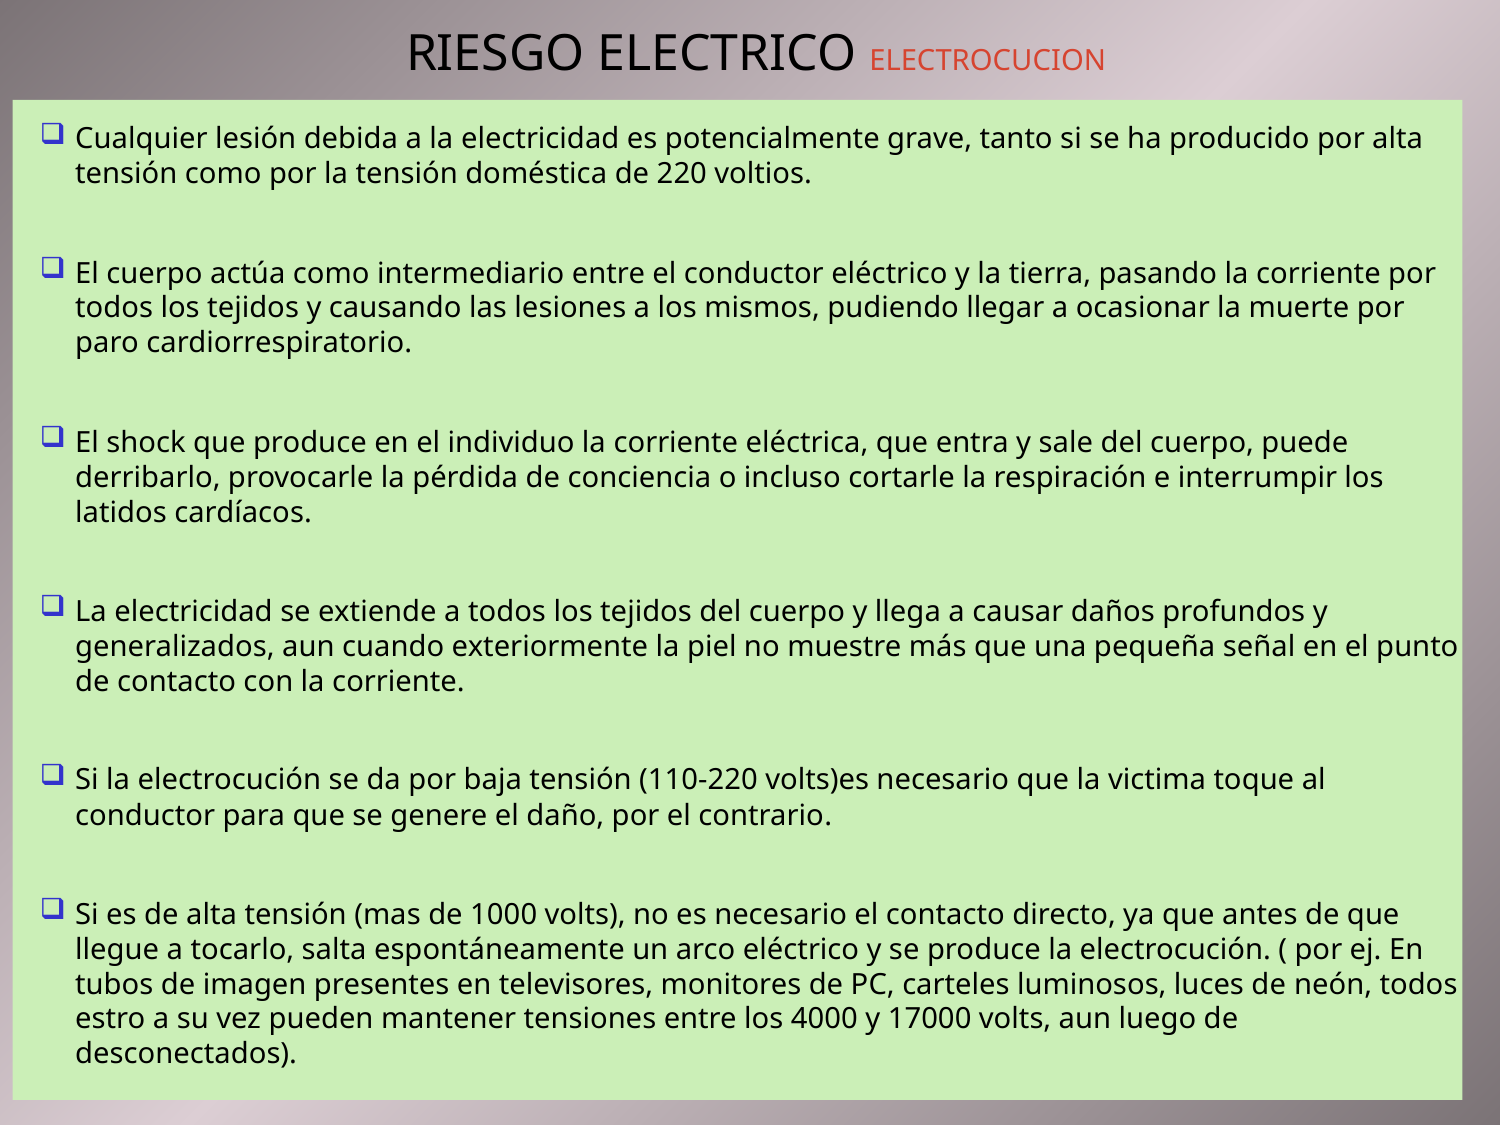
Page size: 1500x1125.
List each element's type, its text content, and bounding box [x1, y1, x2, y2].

text_box Cualquier lesión debida a la electricidad es potencialmente grave, tanto si se ha producido por alta tensión como por la tensión doméstica de 220 voltios. El cuerpo actúa como intermediario entre el conductor eléctrico y la tierra, pasando la corriente por todos los tejidos y causando las lesiones a los mismos, pudiendo llegar a ocasionar la muerte por paro cardiorrespiratorio. El shock que produce en el individuo la corriente eléctrica, que entra y sale del cuerpo, puede derribarlo, provocarle la pérdida de conciencia o incluso cortarle la respiración e interrumpir los latidos cardíacos. La electricidad se extiende a todos los tejidos del cuerpo y llega a causar daños profundos y generalizados, aun cuando exteriormente la piel no muestre más que una pequeña señal en el punto de contacto con la corriente. Si la electrocución se da por baja tensión (110-220 volts)es necesario que la victima toque al conductor para que se genere el daño, por el contrario. Si es de alta tensión (mas de 1000 volts), no es necesario el contacto directo, ya que antes de que llegue a tocarlo, salta espontáneamente un arco eléctrico y se produce la electrocución. ( por ej. En tubos de imagen presentes en televisores, monitores de PC, carteles luminosos, luces de neón, todos estro a su vez pueden mantener tensiones entre los 4000 y 17000 volts, aun luego de desconectados). [24, 112, 1475, 1078]
text_box [12, 99, 1463, 1100]
text_box RIESGO ELECTRICO ELECTROCUCION [199, 27, 1313, 87]
